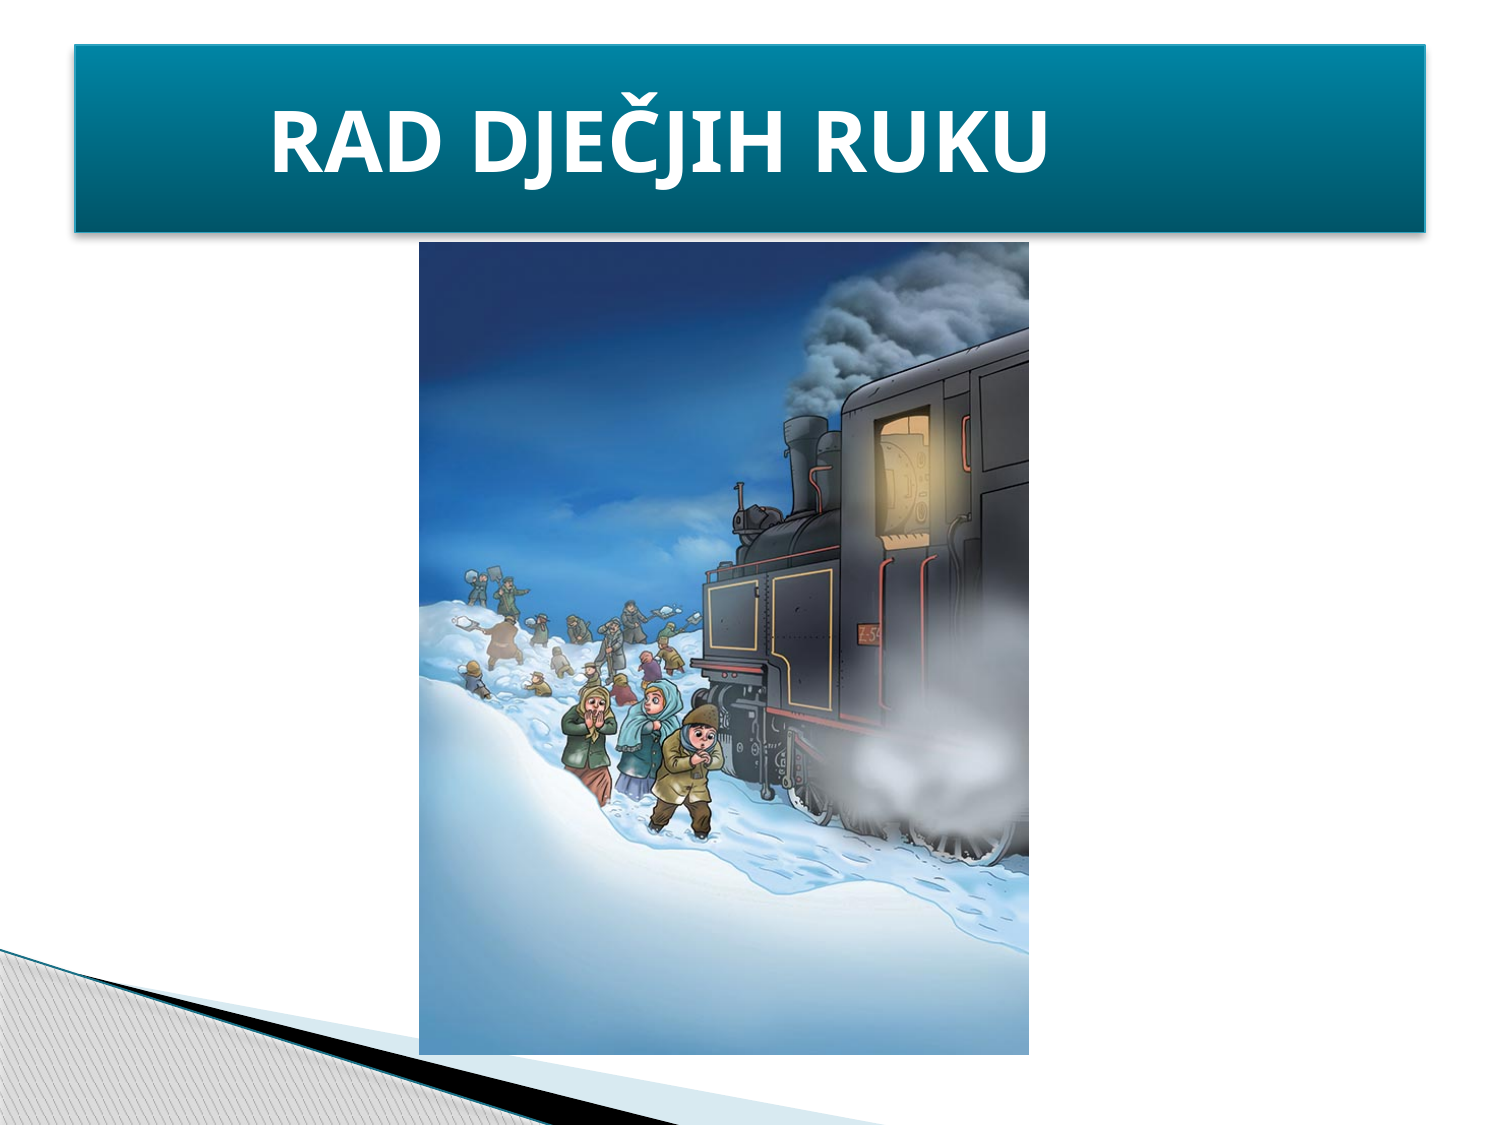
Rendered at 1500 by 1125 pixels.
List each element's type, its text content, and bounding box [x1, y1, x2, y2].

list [419, 242, 1029, 1055]
title RAD DJEČJIH RUKU [74, 44, 1426, 233]
